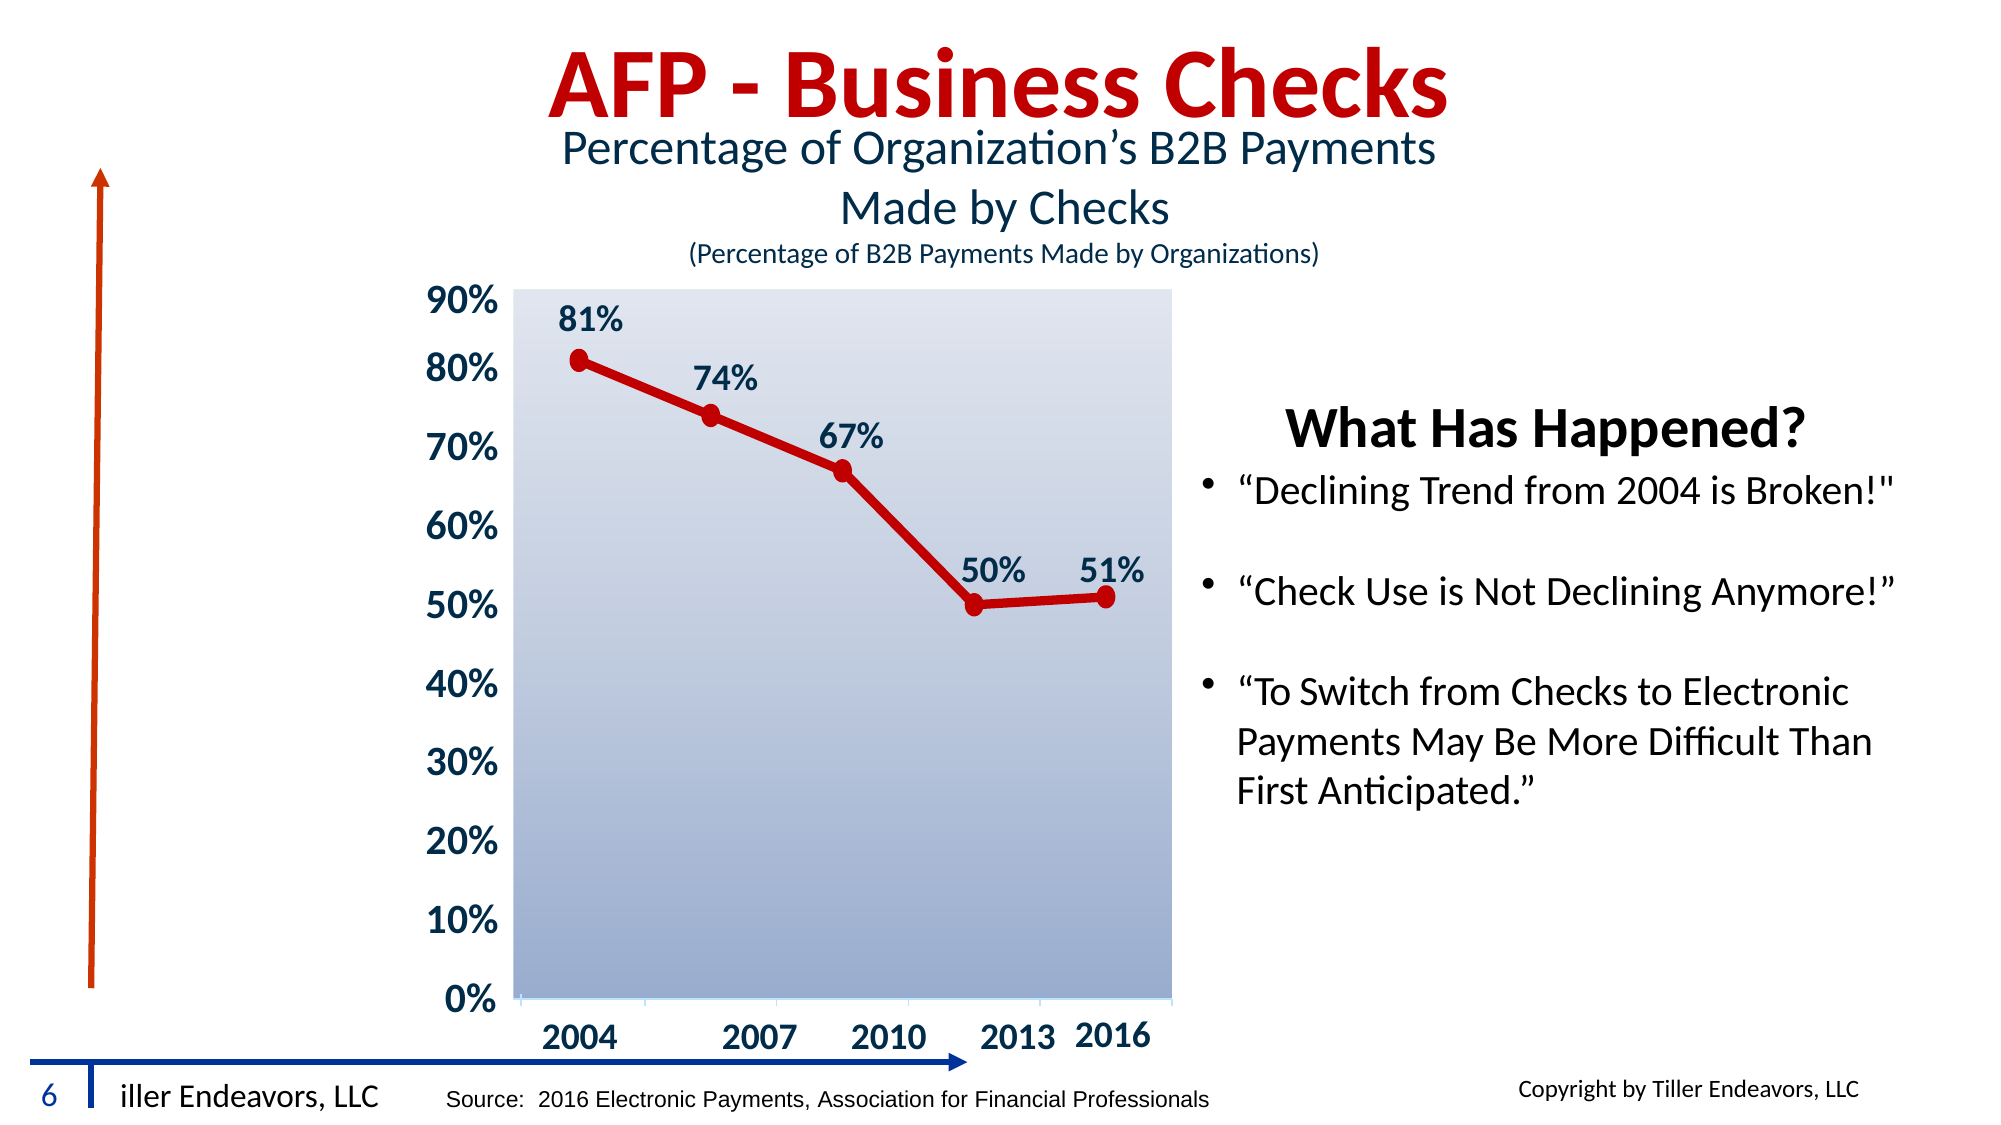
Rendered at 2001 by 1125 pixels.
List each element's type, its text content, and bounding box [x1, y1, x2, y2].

text_box What Has Happened? [1417, 389, 1849, 460]
text_box Percentage of Organization’s B2B Payments Made by Checks (Percentage of B2B Payments Made by Organizations) [552, 113, 1456, 270]
slide_number Copyright by Tiller Endeavors, LLC [1440, 1067, 1876, 1109]
text_box Source: 2016 Electronic Payments, Association for Financial Professionals [444, 1084, 1269, 1112]
text_box “Declining Trend from 2004 is Broken!" “Check Use is Not Declining Anymore!” “To Switch from Checks to Electronic Payments May Be More Difficult Than First Anticipated.” [1417, 463, 1915, 864]
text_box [424, 271, 1417, 1058]
title AFP - Business Checks [137, 3, 1863, 167]
